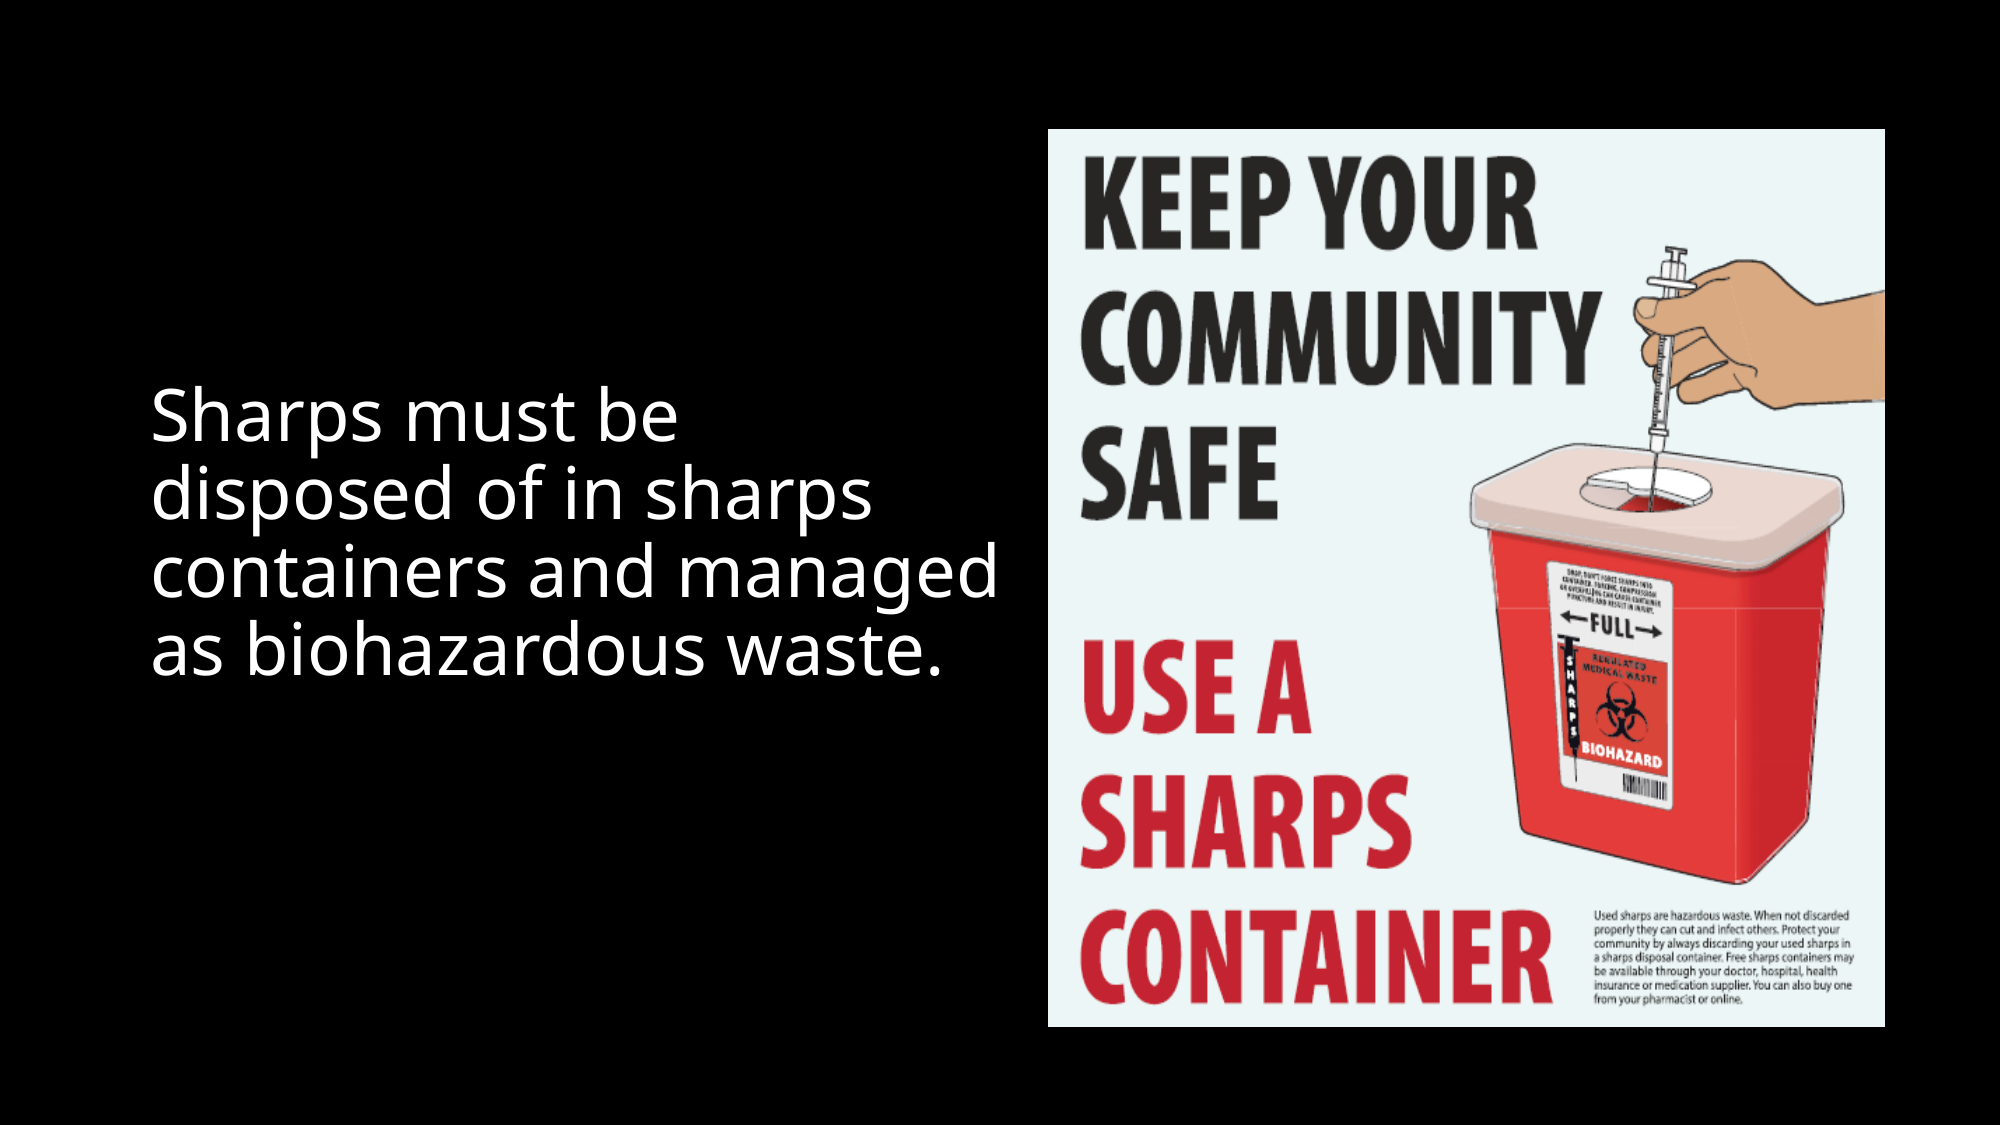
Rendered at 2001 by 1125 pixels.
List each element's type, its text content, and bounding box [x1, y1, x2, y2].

title Sharps must be disposed of in sharps containers and managed as biohazardous waste. [135, 333, 1017, 824]
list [1048, 129, 1885, 1027]
